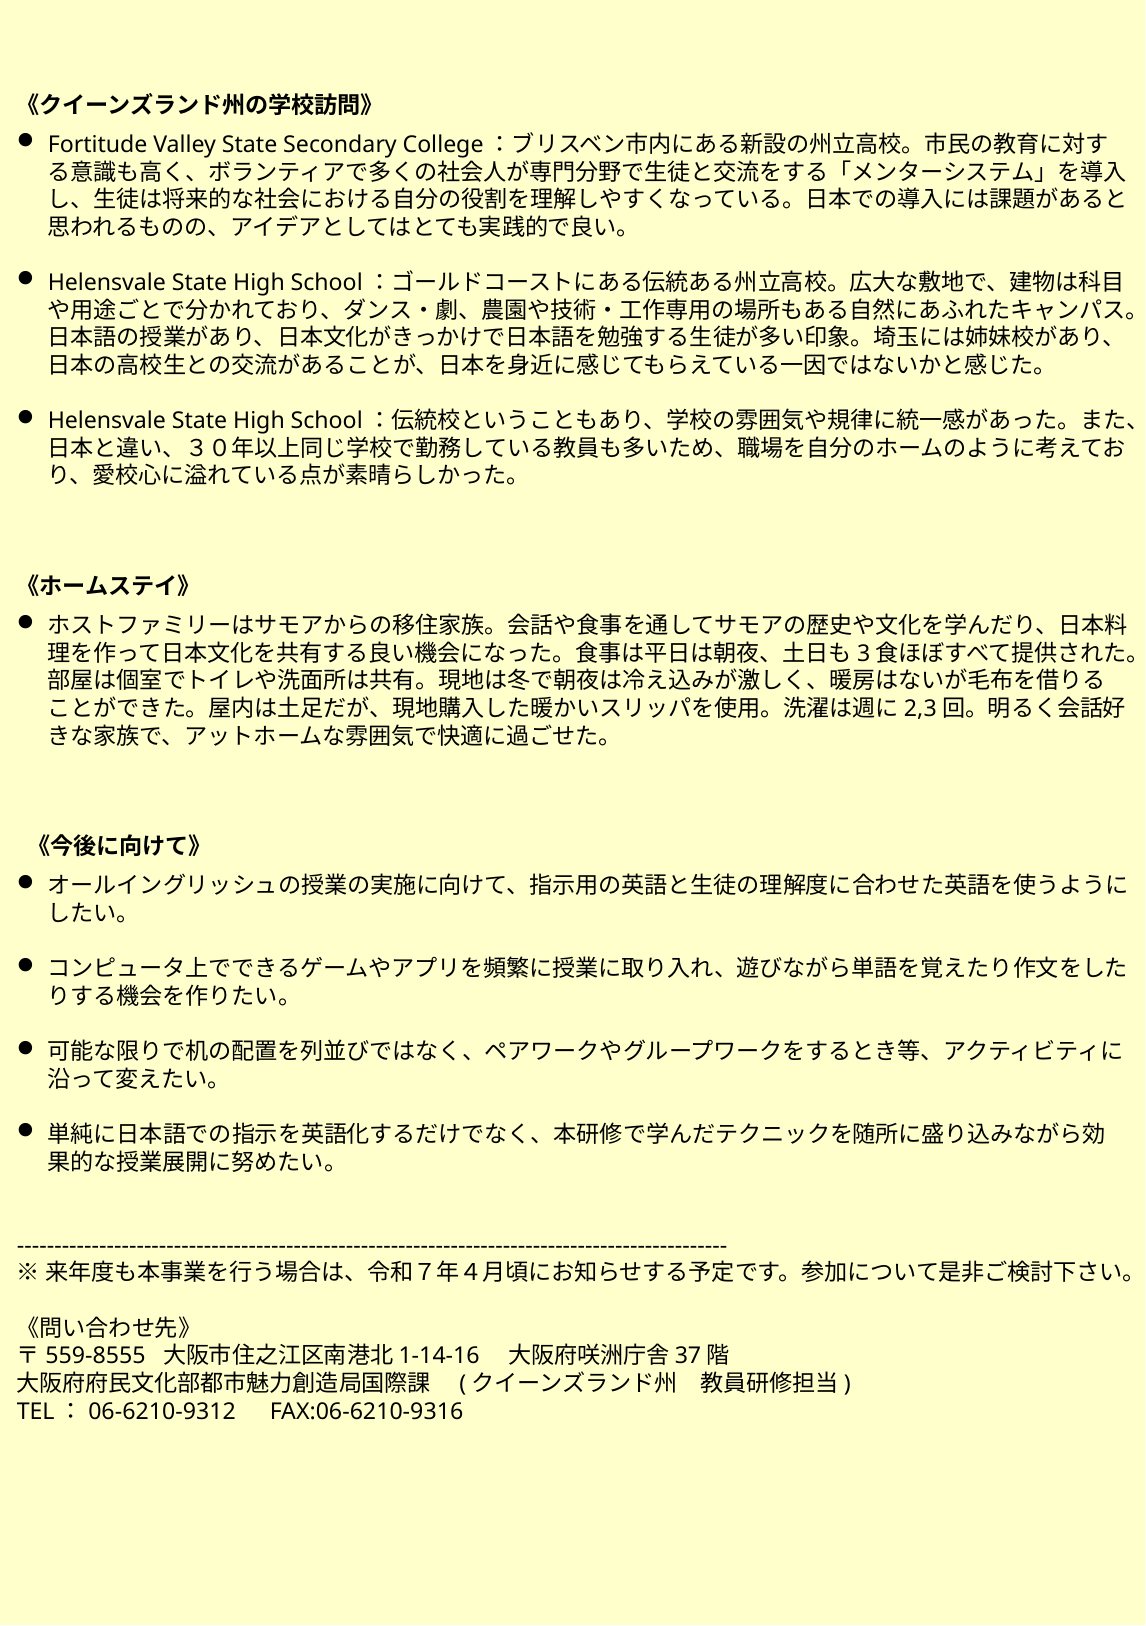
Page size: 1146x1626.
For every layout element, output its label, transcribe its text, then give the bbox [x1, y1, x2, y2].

text_box 《クイーンズランド州の学校訪問》 Fortitude Valley State Secondary College：ブリスベン市内にある新設の州立高校。市民の教育に対する意識も高く、ボランティアで多くの社会人が専門分野で生徒と交流をする「メンターシステム」を導入し、生徒は将来的な社会における自分の役割を理解しやすくなっている。日本での導入には課題があると思われるものの、アイデアとしてはとても実践的で良い。 Helensvale State High School：ゴールドコーストにある伝統ある州立高校。広大な敷地で、建物は科目や用途ごとで分かれており、ダンス・劇、農園や技術・工作専用の場所もある自然にあふれたキャンパス。日本語の授業があり、日本文化がきっかけで日本語を勉強する生徒が多い印象。埼玉には姉妹校があり、日本の高校生との交流があることが、日本を身近に感じてもらえている一因ではないかと感じた。 Helensvale State High School：伝統校ということもあり、学校の雰囲気や規律に統一感があった。また、日本と違い、３０年以上同じ学校で勤務している教員も多いため、職場を自分のホームのように考えており、愛校心に溢れている点が素晴らしかった。 《ホームステイ》 ホストファミリーはサモアからの移住家族。会話や食事を通してサモアの歴史や文化を学んだり、日本料理を作って日本文化を共有する良い機会になった。食事は平日は朝夜、土日も3食ほぼすべて提供された。部屋は個室でトイレや洗面所は共有。現地は冬で朝夜は冷え込みが激しく、暖房はないが毛布を借りることができた。屋内は土足だが、現地購入した暖かいスリッパを使用。洗濯は週に2,3回。明るく会話好きな家族で、アットホームな雰囲気で快適に過ごせた。 《今後に向けて》 オールイングリッシュの授業の実施に向けて、指示用の英語と生徒の理解度に合わせた英語を使うようにしたい。 コンピュータ上でできるゲームやアプリを頻繁に授業に取り入れ、遊びながら単語を覚えたり作文をしたりする機会を作りたい。 可能な限りで机の配置を列並びではなく、ペアワークやグループワークをするとき等、アクティビティに沿って変えたい。 単純に日本語での指示を英語化するだけでなく、本研修で学んだテクニックを随所に盛り込みながら効果的な授業展開に努めたい。 ----------------------------------------------------------------------------------------------- ※来年度も本事業を行う場合は、令和７年４月頃にお知らせする予定です。参加について是非ご検討下さい。 《問い合わせ先》 〒559-8555 大阪市住之江区南港北1-14-16 大阪府咲洲庁舎37階 大阪府府民文化部都市魅力創造局国際課 (クイーンズランド州 教員研修担当) TEL：06-6210-9312 FAX:06-6210-9316 [2, 82, 1144, 1432]
